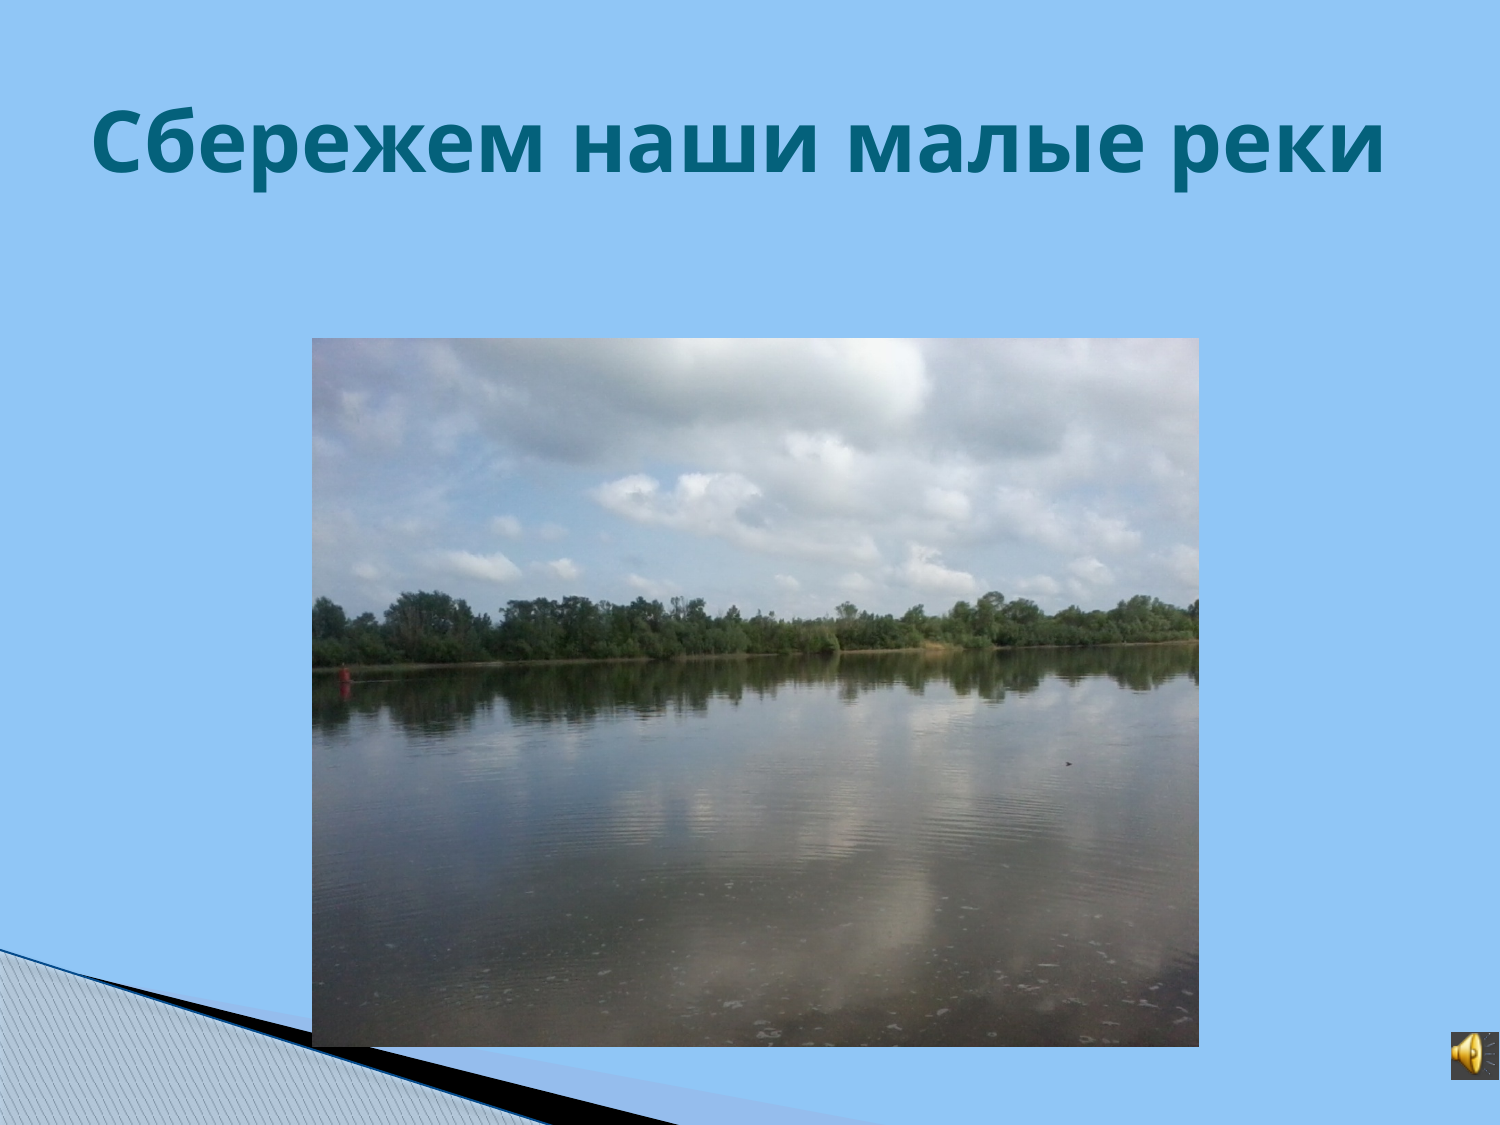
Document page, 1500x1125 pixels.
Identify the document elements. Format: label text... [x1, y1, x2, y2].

picture [1449, 1031, 1500, 1082]
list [312, 337, 1200, 1048]
title Сбережем наши малые реки [75, 45, 1425, 233]
